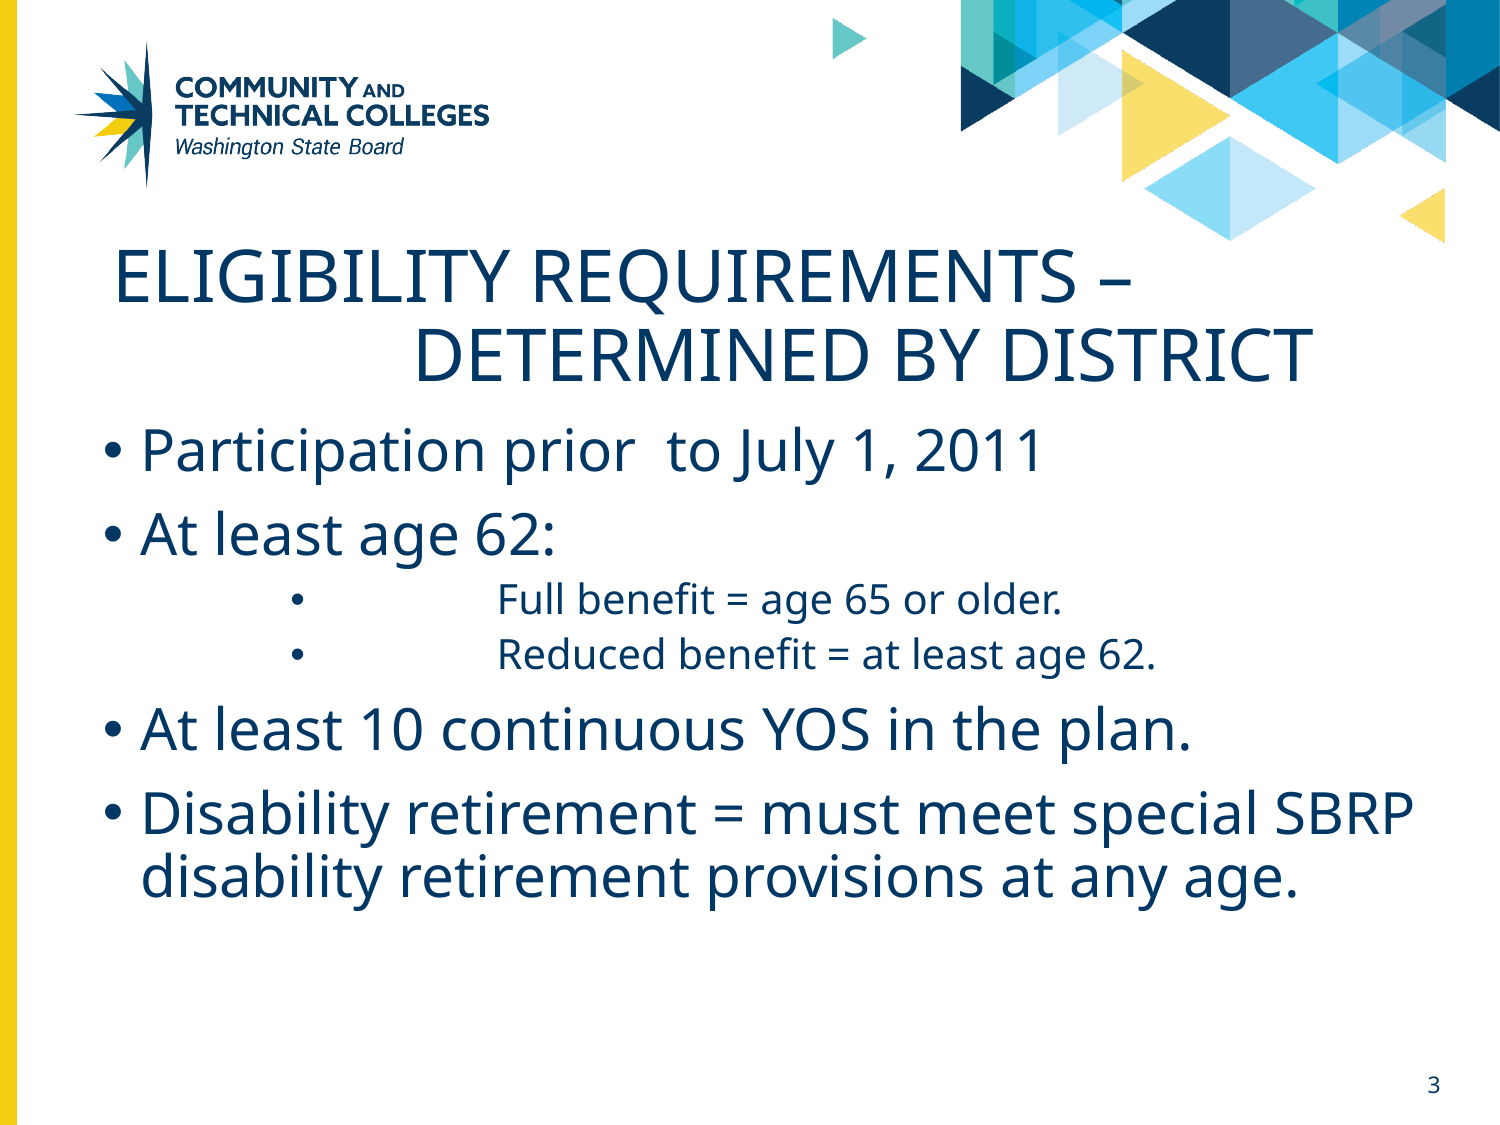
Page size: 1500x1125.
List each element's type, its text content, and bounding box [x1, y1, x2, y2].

picture [832, 0, 1500, 243]
list Participation prior to July 1, 2011 At least age 62: Full benefit = age 65 or older. Reduced benefit = at least age 62. At least 10 continuous YOS in the plan. Disability retirement = must meet special SBRP disability retirement provisions at any age. [88, 414, 1456, 1013]
slide_number 3 [1378, 1063, 1456, 1103]
title Eligibility Requirements – Determined by District [97, 232, 1456, 414]
picture [17, 25, 557, 228]
